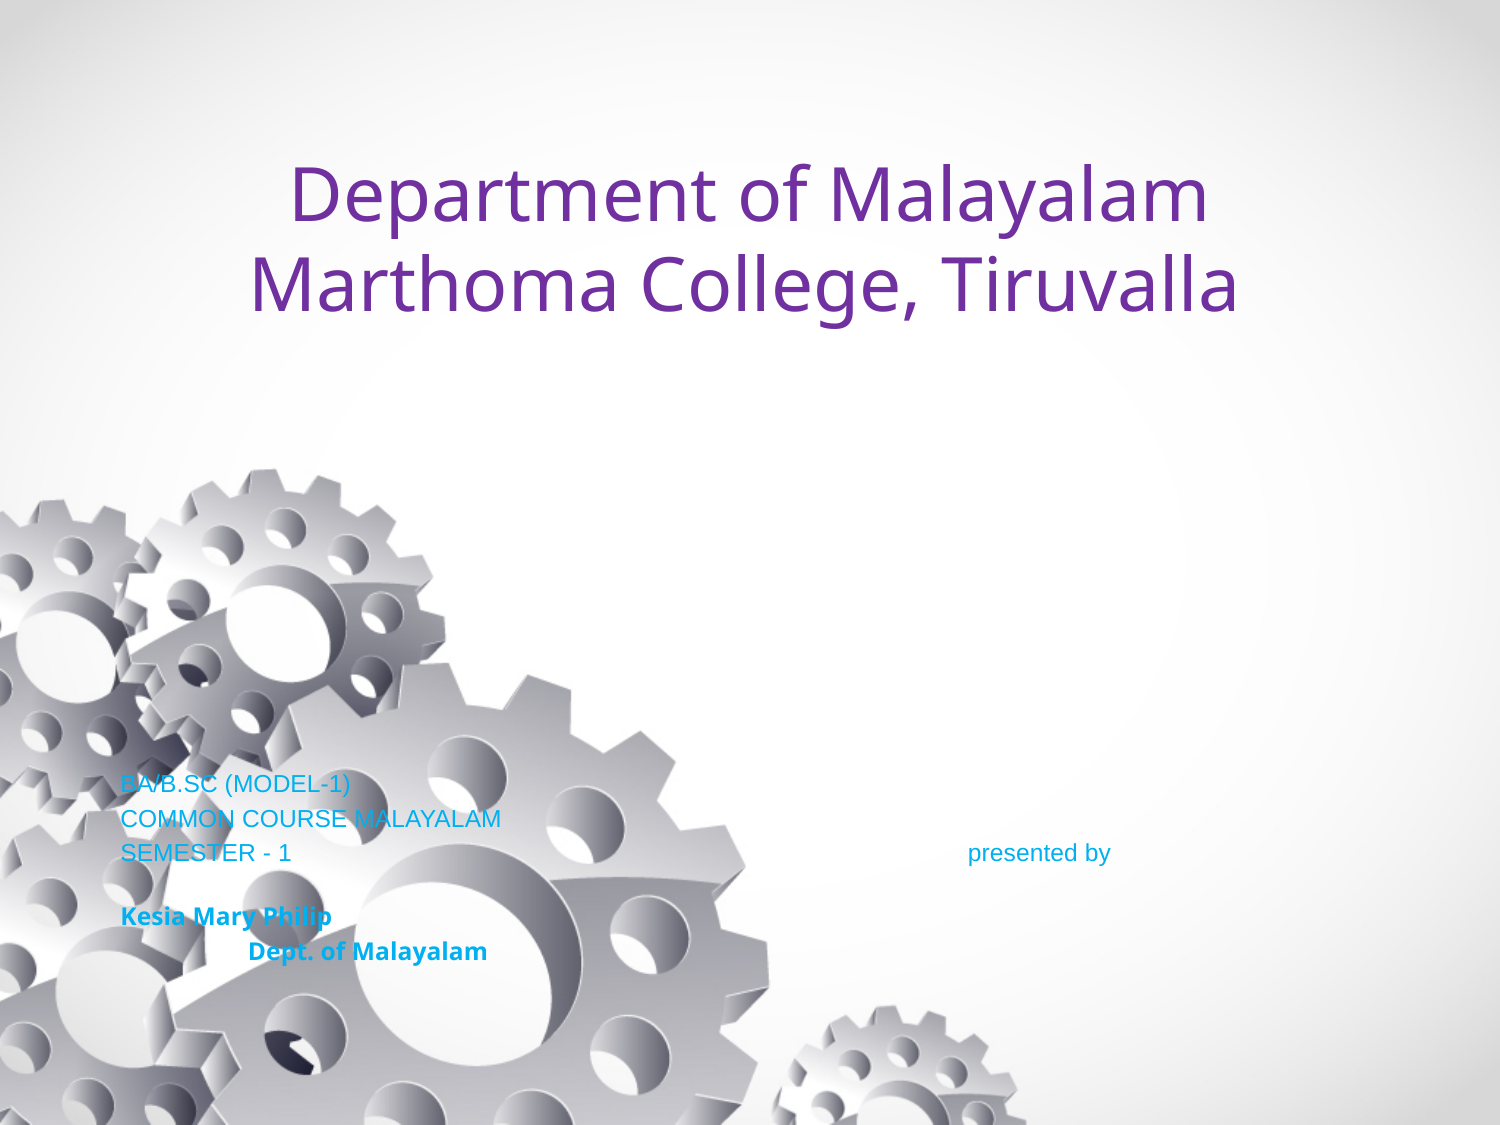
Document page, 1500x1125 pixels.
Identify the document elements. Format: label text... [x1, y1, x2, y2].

title Department of Malayalam Marthoma College, Tiruvalla [112, 99, 1388, 463]
picture [0, 0, 1500, 1125]
subtitle BA/B.SC (MODEL-1) COMMON COURSE MALAYALAM SEMESTER - 1 presented by Kesia Mary Philip Dept. of Malayalam [105, 708, 1395, 1010]
